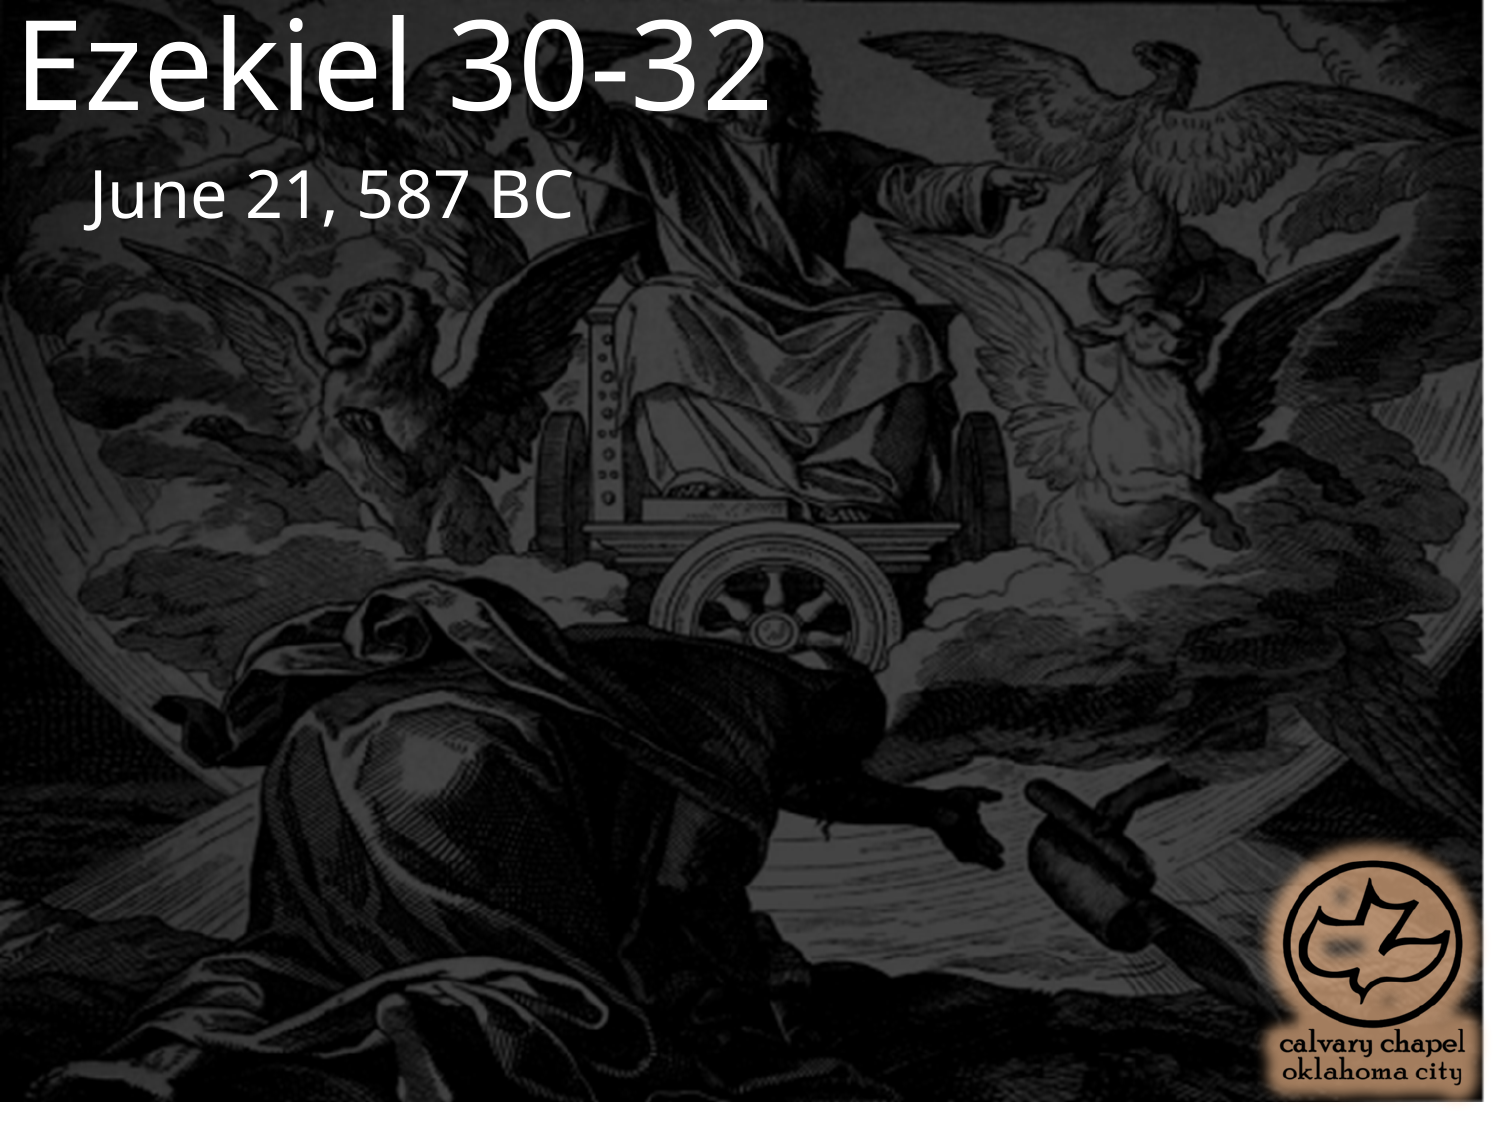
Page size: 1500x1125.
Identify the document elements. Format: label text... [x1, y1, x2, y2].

text_box Ezekiel 30-32 [0, 0, 1245, 143]
text_box June 21, 587 BC [74, 144, 1425, 240]
picture [0, 0, 1500, 1125]
